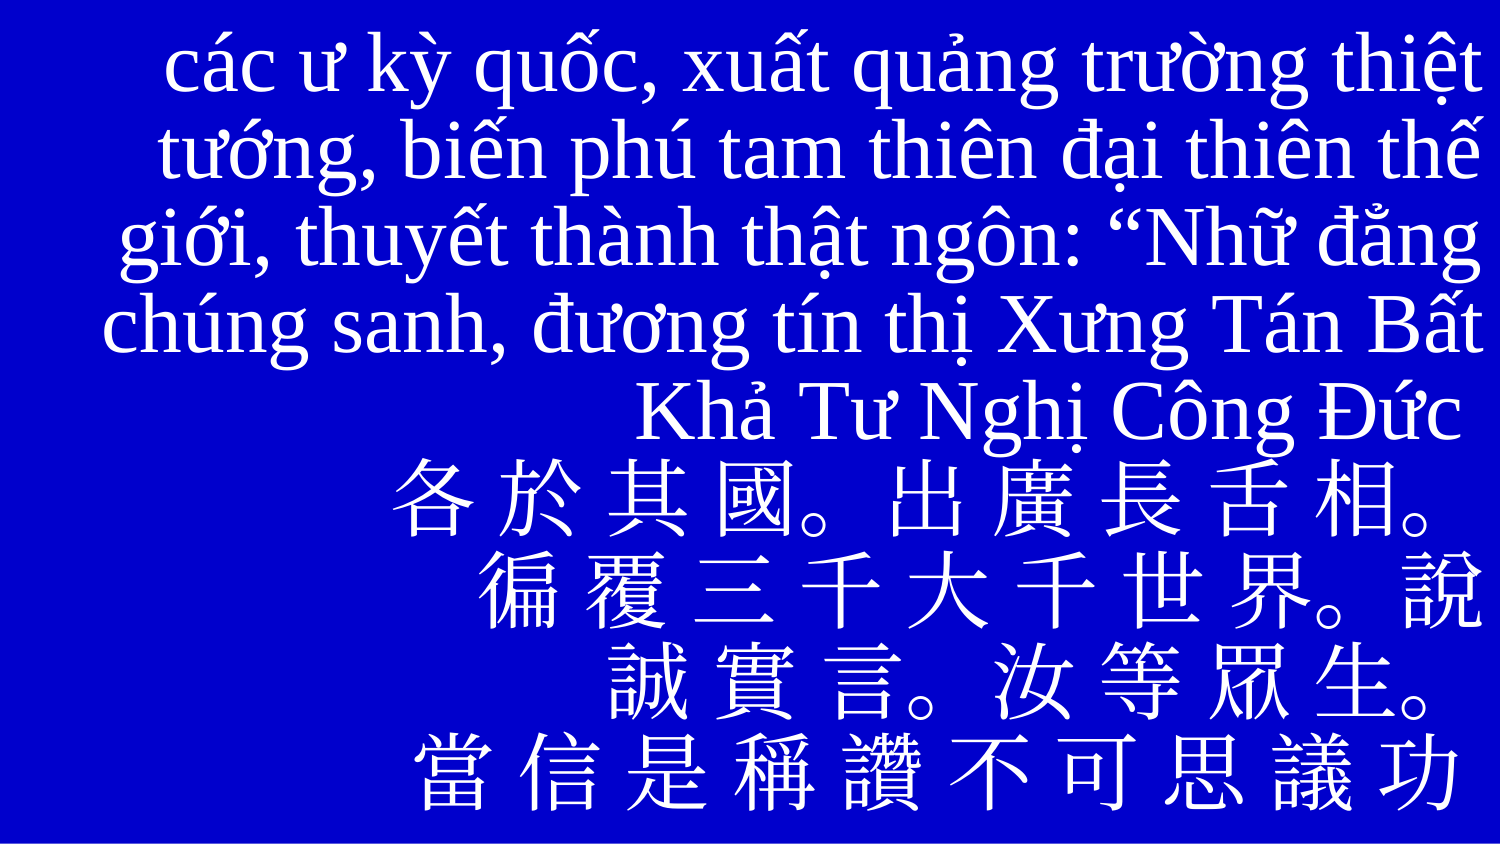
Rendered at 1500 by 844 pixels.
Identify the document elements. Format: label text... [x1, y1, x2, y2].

list các ư kỳ quốc, xuất quảng trường thiệt tướng, biến phú tam thiên đại thiên thế giới, thuyết thành thật ngôn: “Nhữ đẳng chúng sanh, đương tín thị Xưng Tán Bất Khả Tư Nghị Công Đức 各 於 其 國。出 廣 長 舌 相。 徧 覆 三 千 大 千 世 界。說 誠 實 言。汝 等 眾 生。 當 信 是 稱 讚 不 可 思 議 功 [0, 0, 1500, 844]
